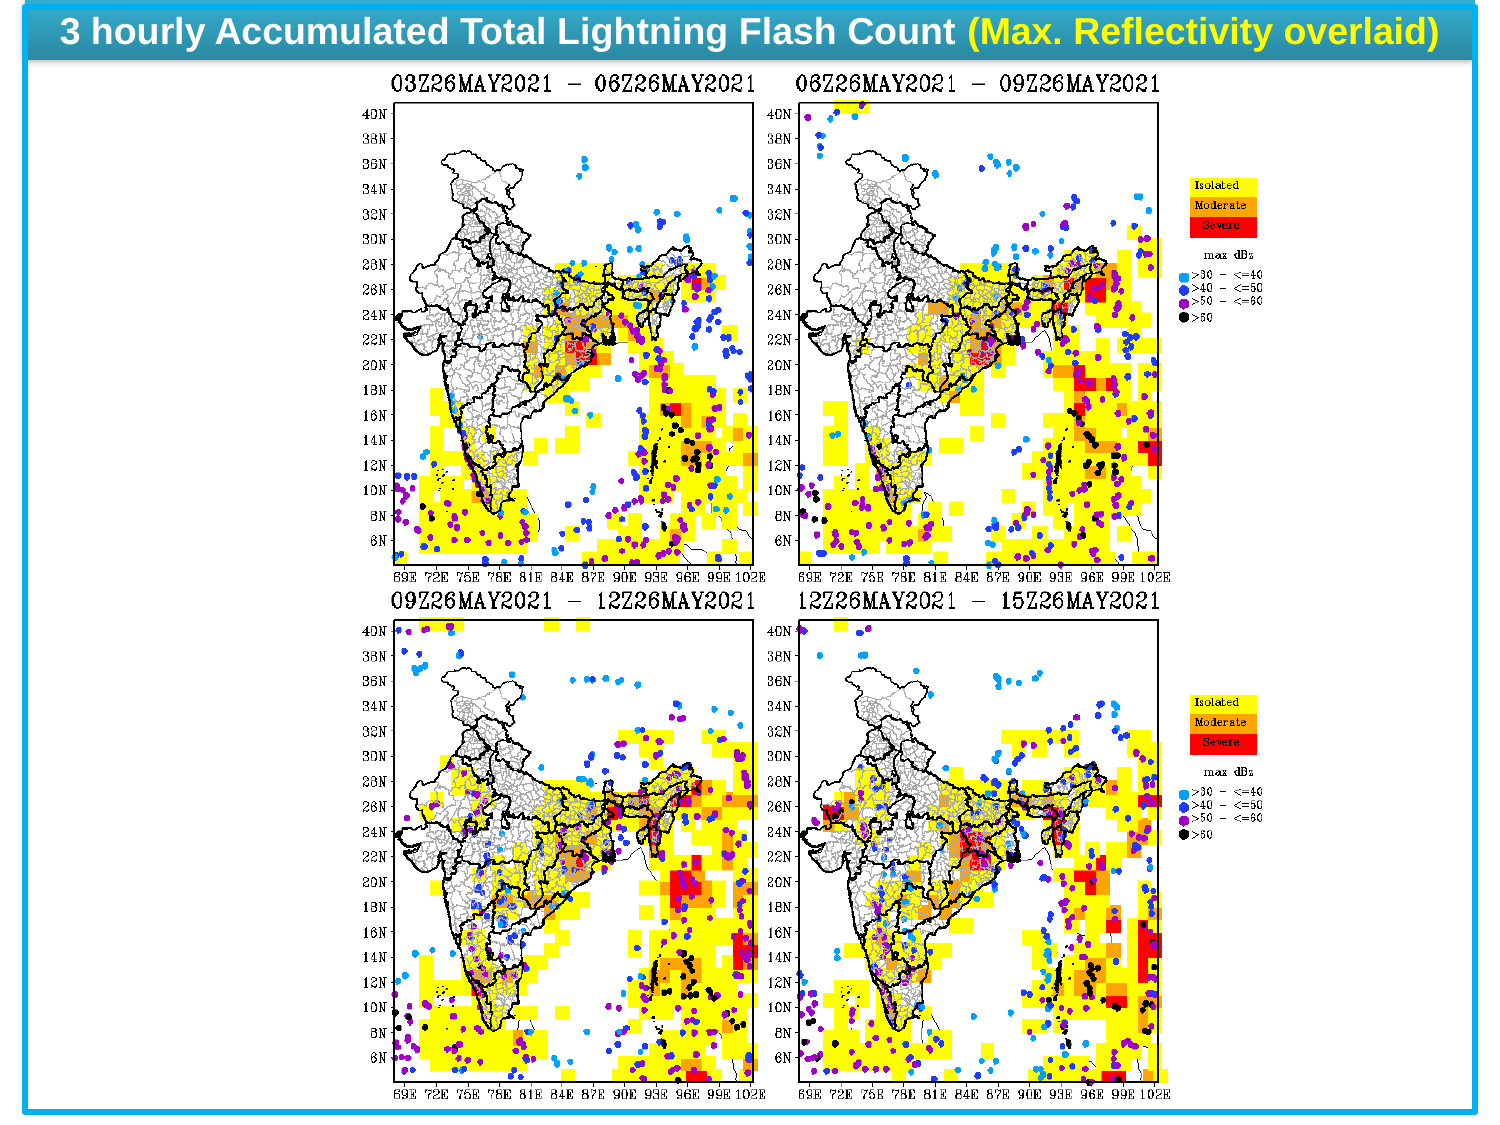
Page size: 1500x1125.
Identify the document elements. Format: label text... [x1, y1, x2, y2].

text_box 3 hourly Accumulated Total Lightning Flash Count (Max. Reflectivity overlaid) [24, 0, 1475, 5]
picture [362, 74, 1262, 1100]
text_box [23, 5, 1477, 1114]
